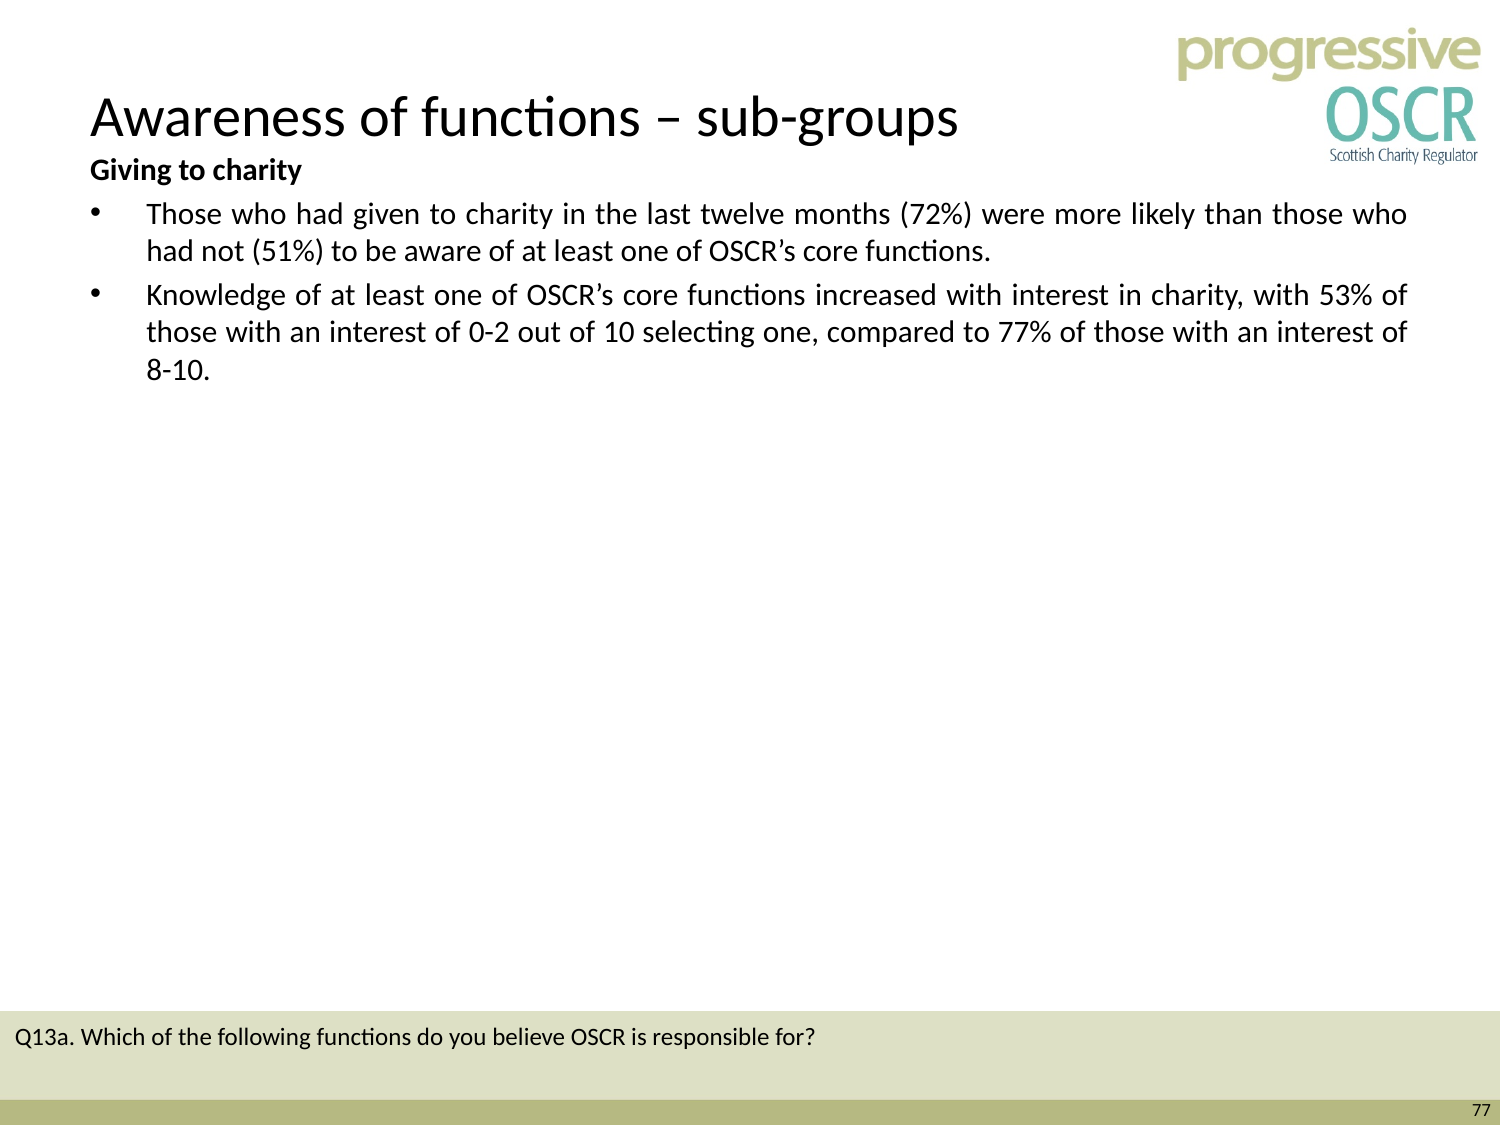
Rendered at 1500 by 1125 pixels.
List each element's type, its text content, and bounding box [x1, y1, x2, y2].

slide_number 77 [1156, 1081, 1500, 1125]
picture [1223, 23, 1483, 165]
title Awareness of functions – sub-groups [75, 19, 1223, 207]
list Giving to charity Those who had given to charity in the last twelve months (72%) were more likely than those who had not (51%) to be aware of at least one of OSCR’s core functions. Knowledge of at least one of OSCR’s core functions increased with interest in charity, with 53% of those with an interest of 0-2 out of 10 selecting one, compared to 77% of those with an interest of 8-10. [75, 141, 1425, 1005]
text_box Q13a. Which of the following functions do you believe OSCR is responsible for? [0, 1013, 1063, 1101]
picture [0, 1011, 1500, 1125]
